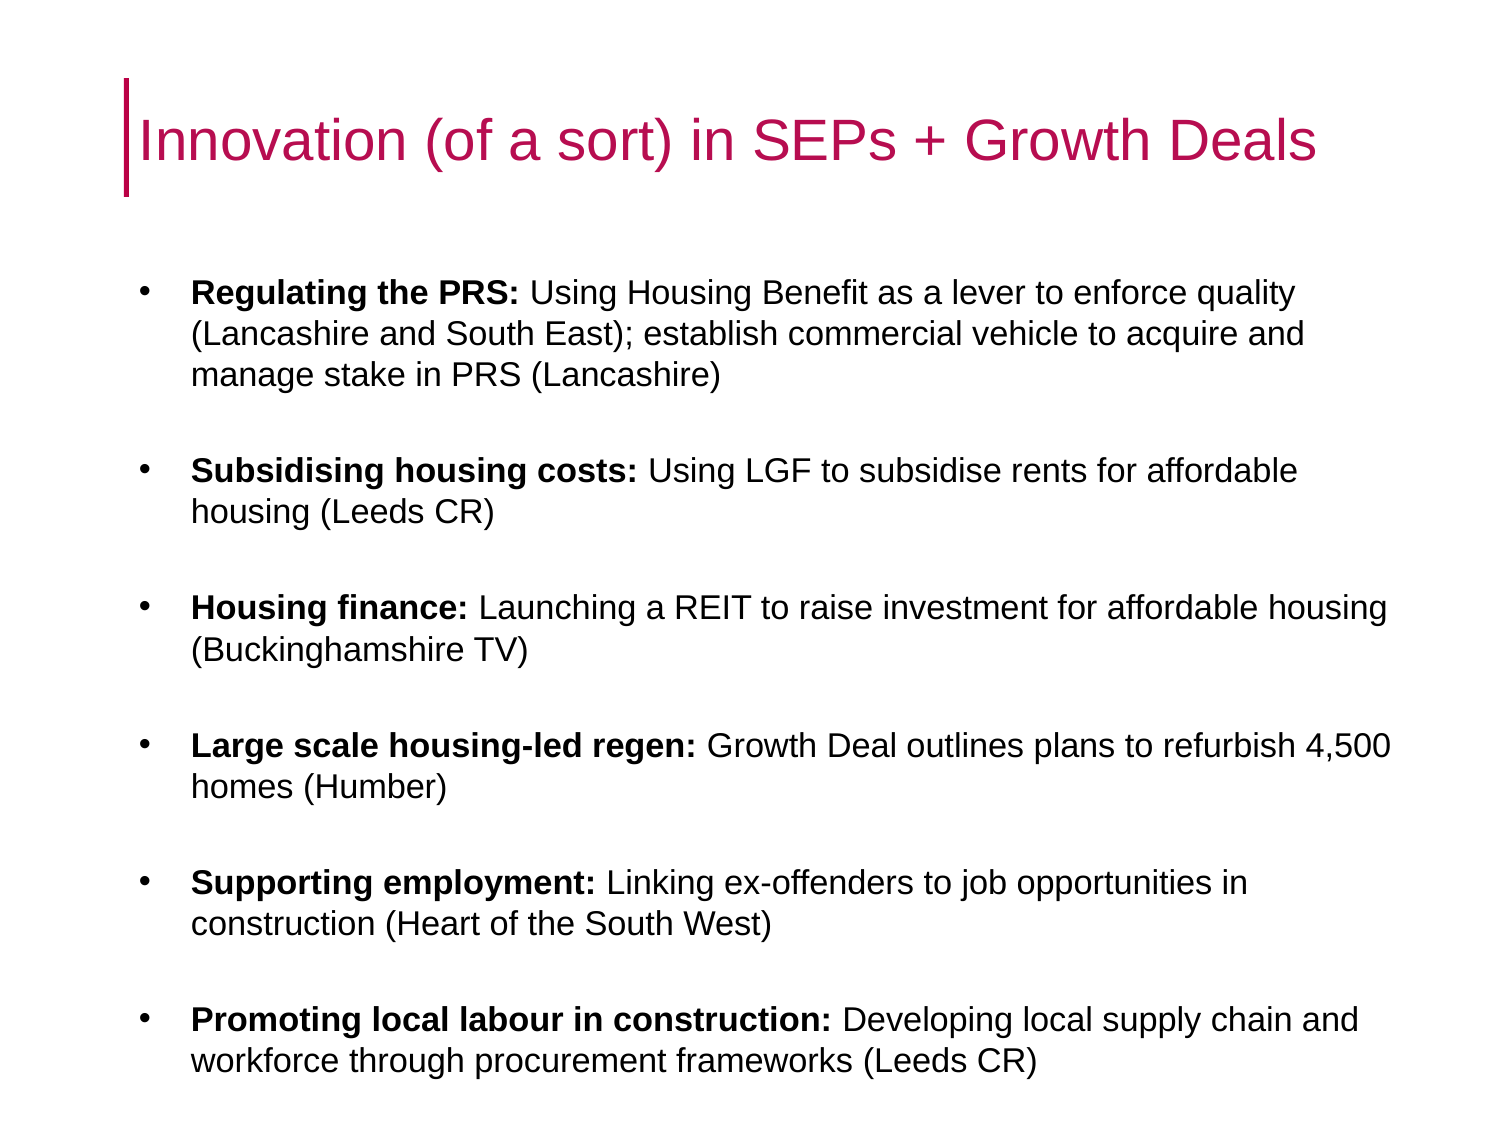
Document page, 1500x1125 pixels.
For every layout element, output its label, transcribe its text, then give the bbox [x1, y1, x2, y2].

list Regulating the PRS: Using Housing Benefit as a lever to enforce quality (Lancashire and South East); establish commercial vehicle to acquire and manage stake in PRS (Lancashire) Subsidising housing costs: Using LGF to subsidise rents for affordable housing (Leeds CR) Housing finance: Launching a REIT to raise investment for affordable housing (Buckinghamshire TV) Large scale housing-led regen: Growth Deal outlines plans to refurbish 4,500 homes (Humber) Supporting employment: Linking ex-offenders to job opportunities in construction (Heart of the South West) Promoting local labour in construction: Developing local supply chain and workforce through procurement frameworks (Leeds CR) [123, 262, 1425, 1094]
title Innovation (of a sort) in SEPs + Growth Deals [123, 78, 1425, 197]
